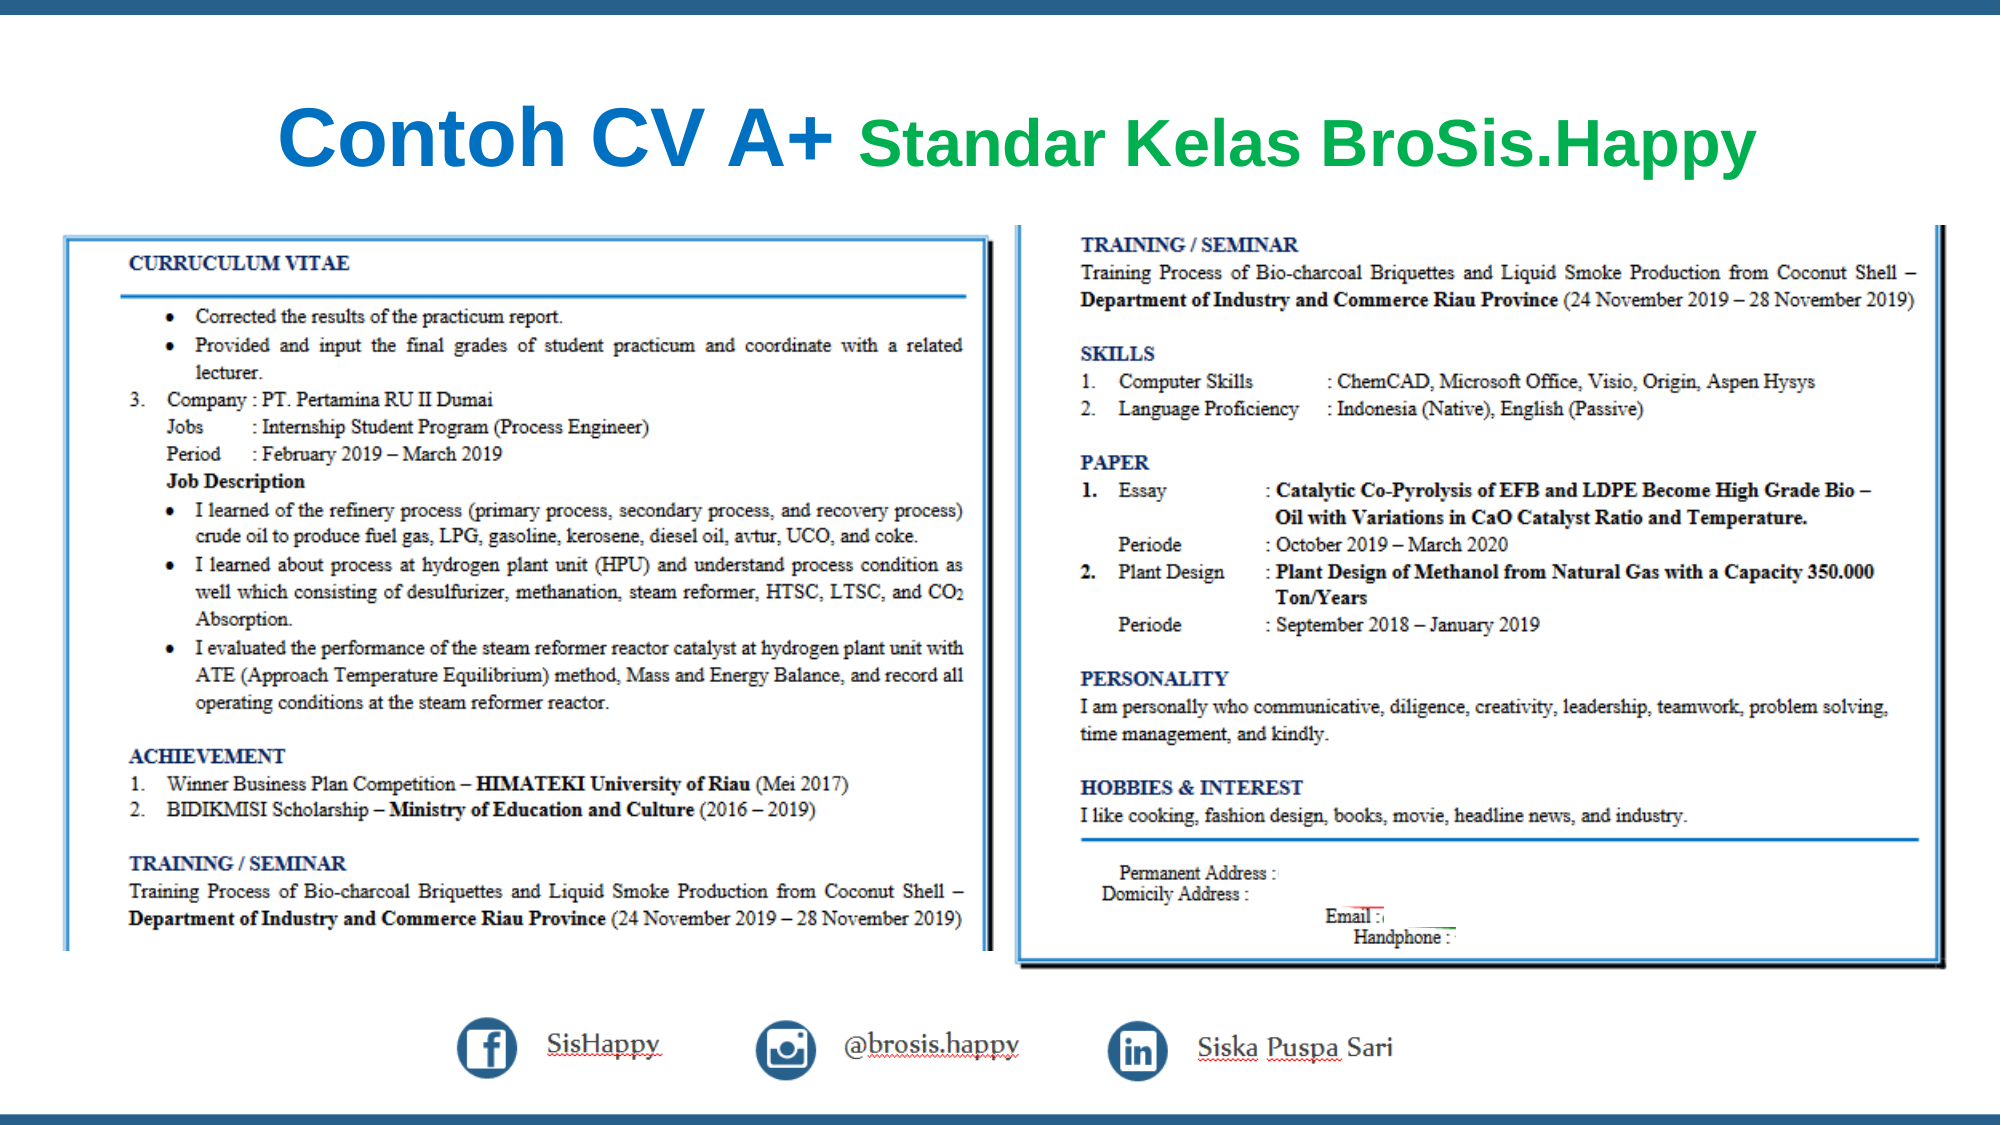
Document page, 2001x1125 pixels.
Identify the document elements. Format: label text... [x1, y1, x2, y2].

picture [52, 224, 1961, 984]
picture [1089, 1009, 1425, 1099]
picture [437, 1001, 1074, 1091]
text_box Contoh CV A+ Standar Kelas BroSis.Happy [78, 80, 1977, 200]
